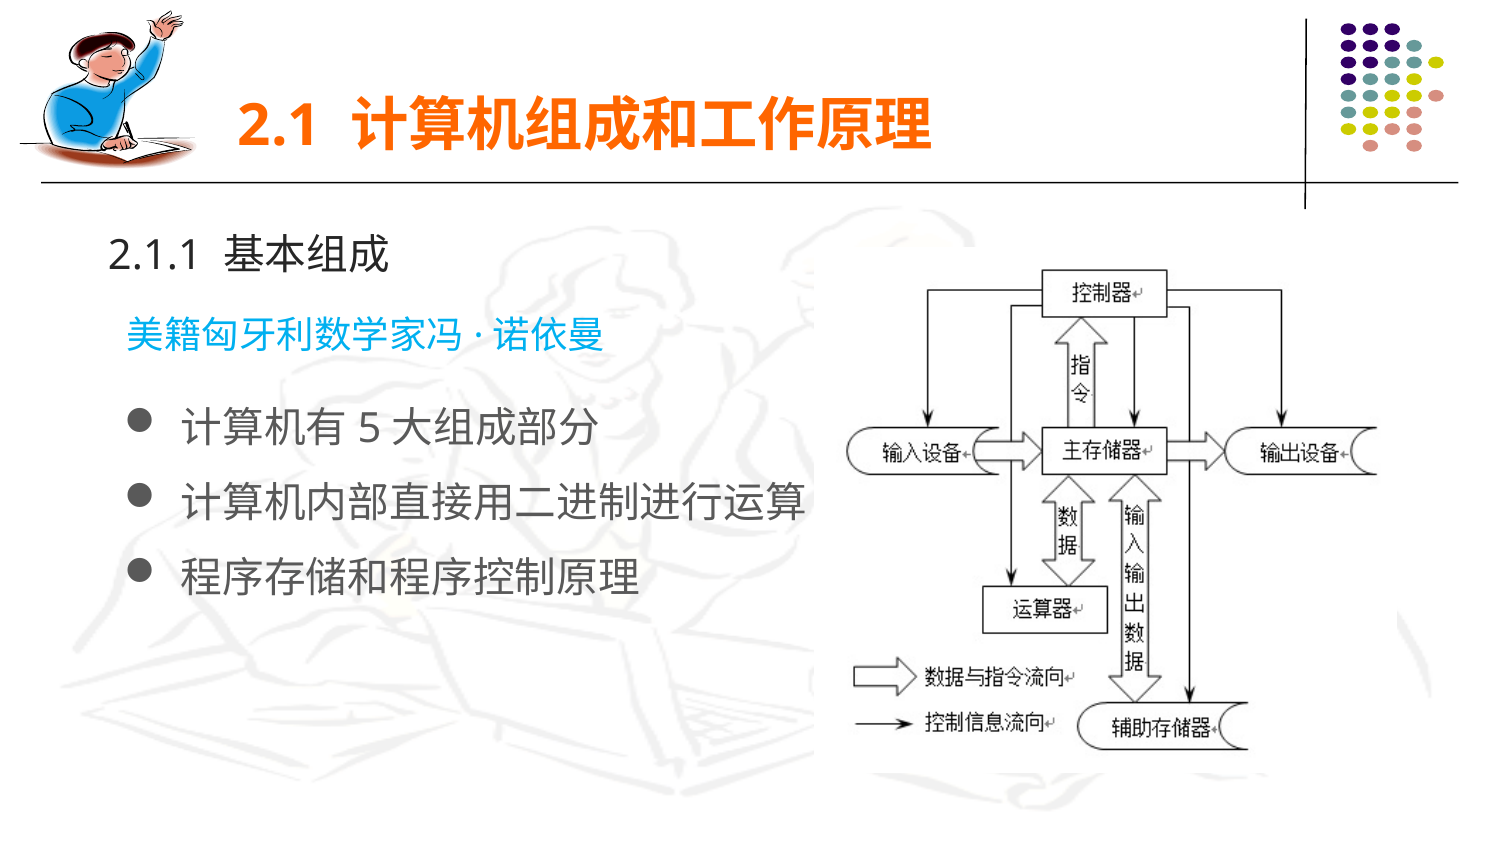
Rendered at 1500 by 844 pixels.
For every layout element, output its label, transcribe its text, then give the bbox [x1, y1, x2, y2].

text_box 美籍匈牙利数学家冯·诺依曼 [112, 303, 808, 364]
picture [813, 247, 1398, 773]
text_box 计算机有5大组成部分 计算机内部直接用二进制进行运算 程序存储和程序控制原理 [109, 368, 808, 609]
text_box 2.1 计算机组成和工作原理 [223, 44, 948, 165]
text_box 2.1.1 基本组成 [88, 200, 1231, 289]
